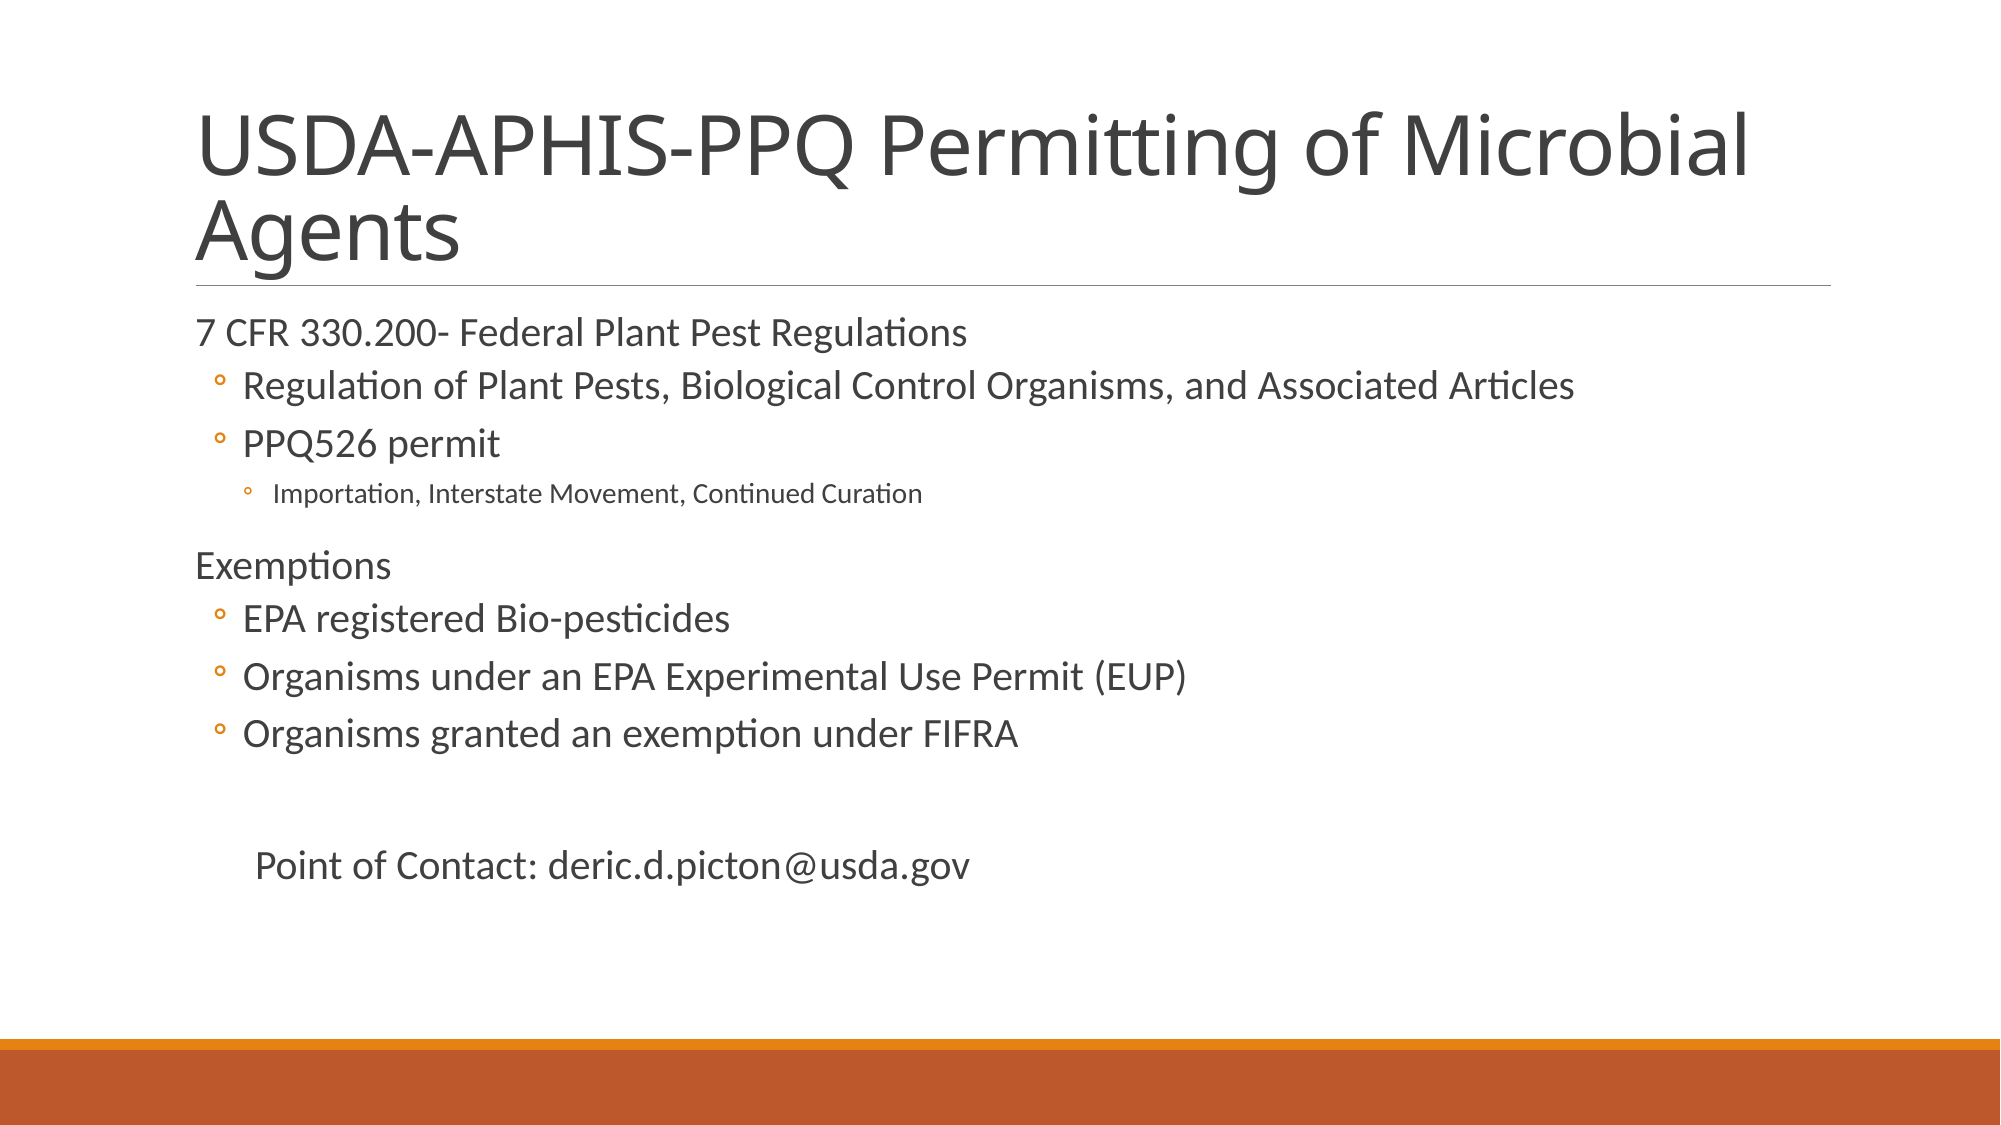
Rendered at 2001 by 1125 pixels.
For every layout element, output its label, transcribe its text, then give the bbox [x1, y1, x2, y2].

title USDA-APHIS-PPQ Permitting of Microbial Agents [180, 47, 1830, 285]
list 7 CFR 330.200- Federal Plant Pest Regulations Regulation of Plant Pests, Biological Control Organisms, and Associated Articles PPQ526 permit Importation, Interstate Movement, Continued Curation Exemptions EPA registered Bio-pesticides Organisms under an EPA Experimental Use Permit (EUP) Organisms granted an exemption under FIFRA Point of Contact: deric.d.picton@usda.gov [180, 302, 1830, 963]
